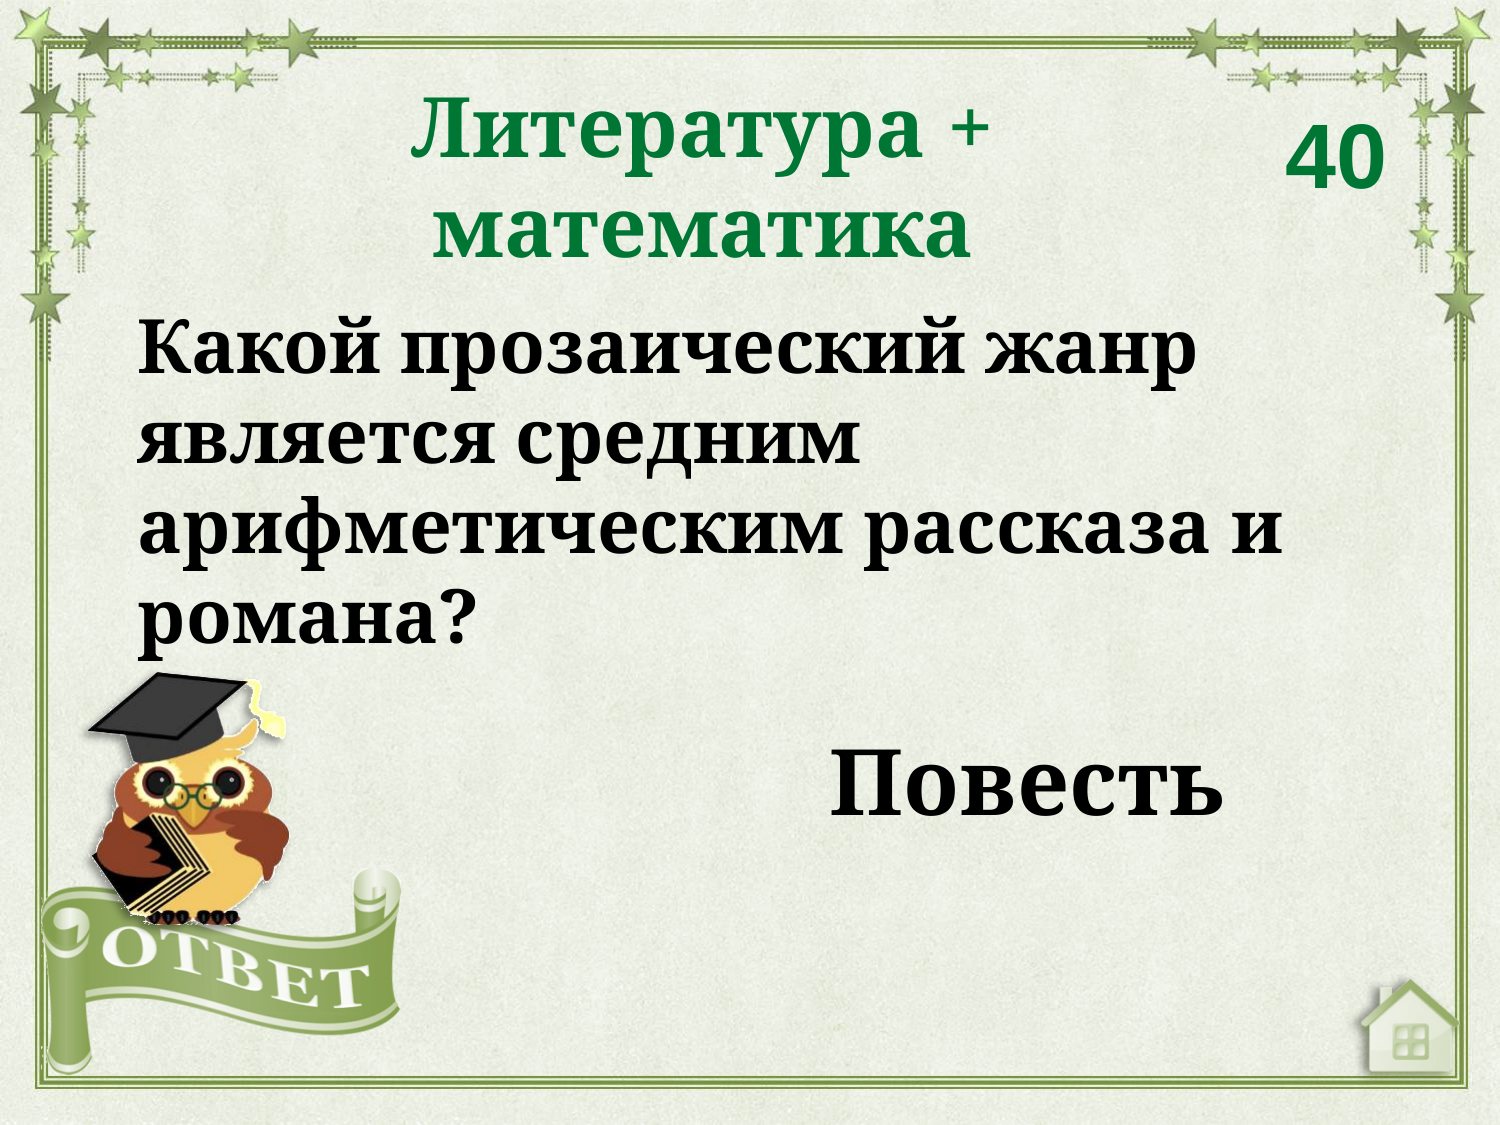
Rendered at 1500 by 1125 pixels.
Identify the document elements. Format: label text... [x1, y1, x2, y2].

text_box Какой прозаический жанр является средним арифметическим рассказа и романа? [123, 290, 1412, 666]
picture [0, 0, 1500, 1125]
text_box Литература + математика [206, 66, 1200, 282]
text_box 40 [1266, 89, 1407, 215]
text_box Повесть [643, 715, 1436, 841]
